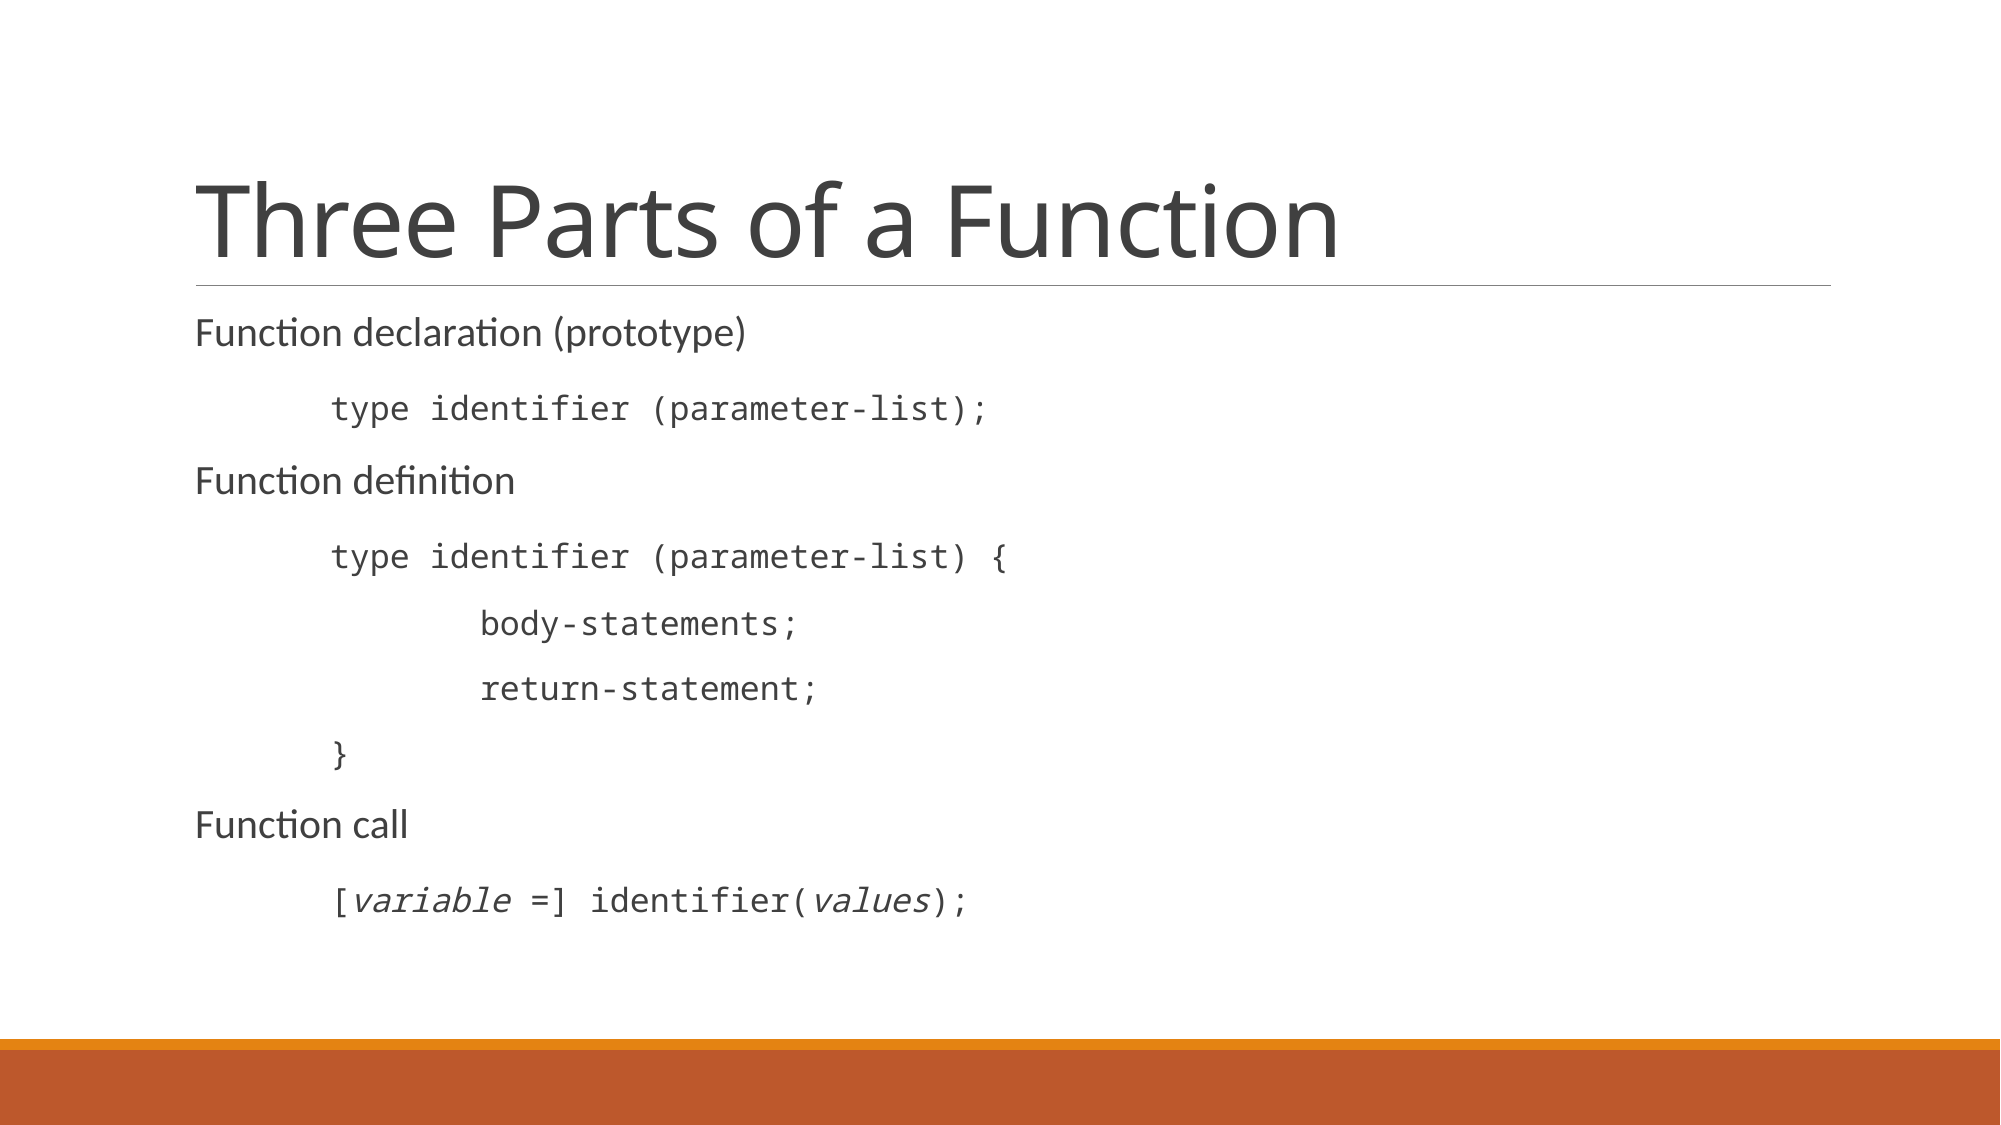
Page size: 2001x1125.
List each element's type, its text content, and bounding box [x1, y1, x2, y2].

list Function declaration (prototype) type identifier (parameter-list); Function definition type identifier (parameter-list) { body-statements; return-statement; } Function call [variable =] identifier(values); [180, 302, 1830, 963]
title Three Parts of a Function [180, 47, 1830, 285]
